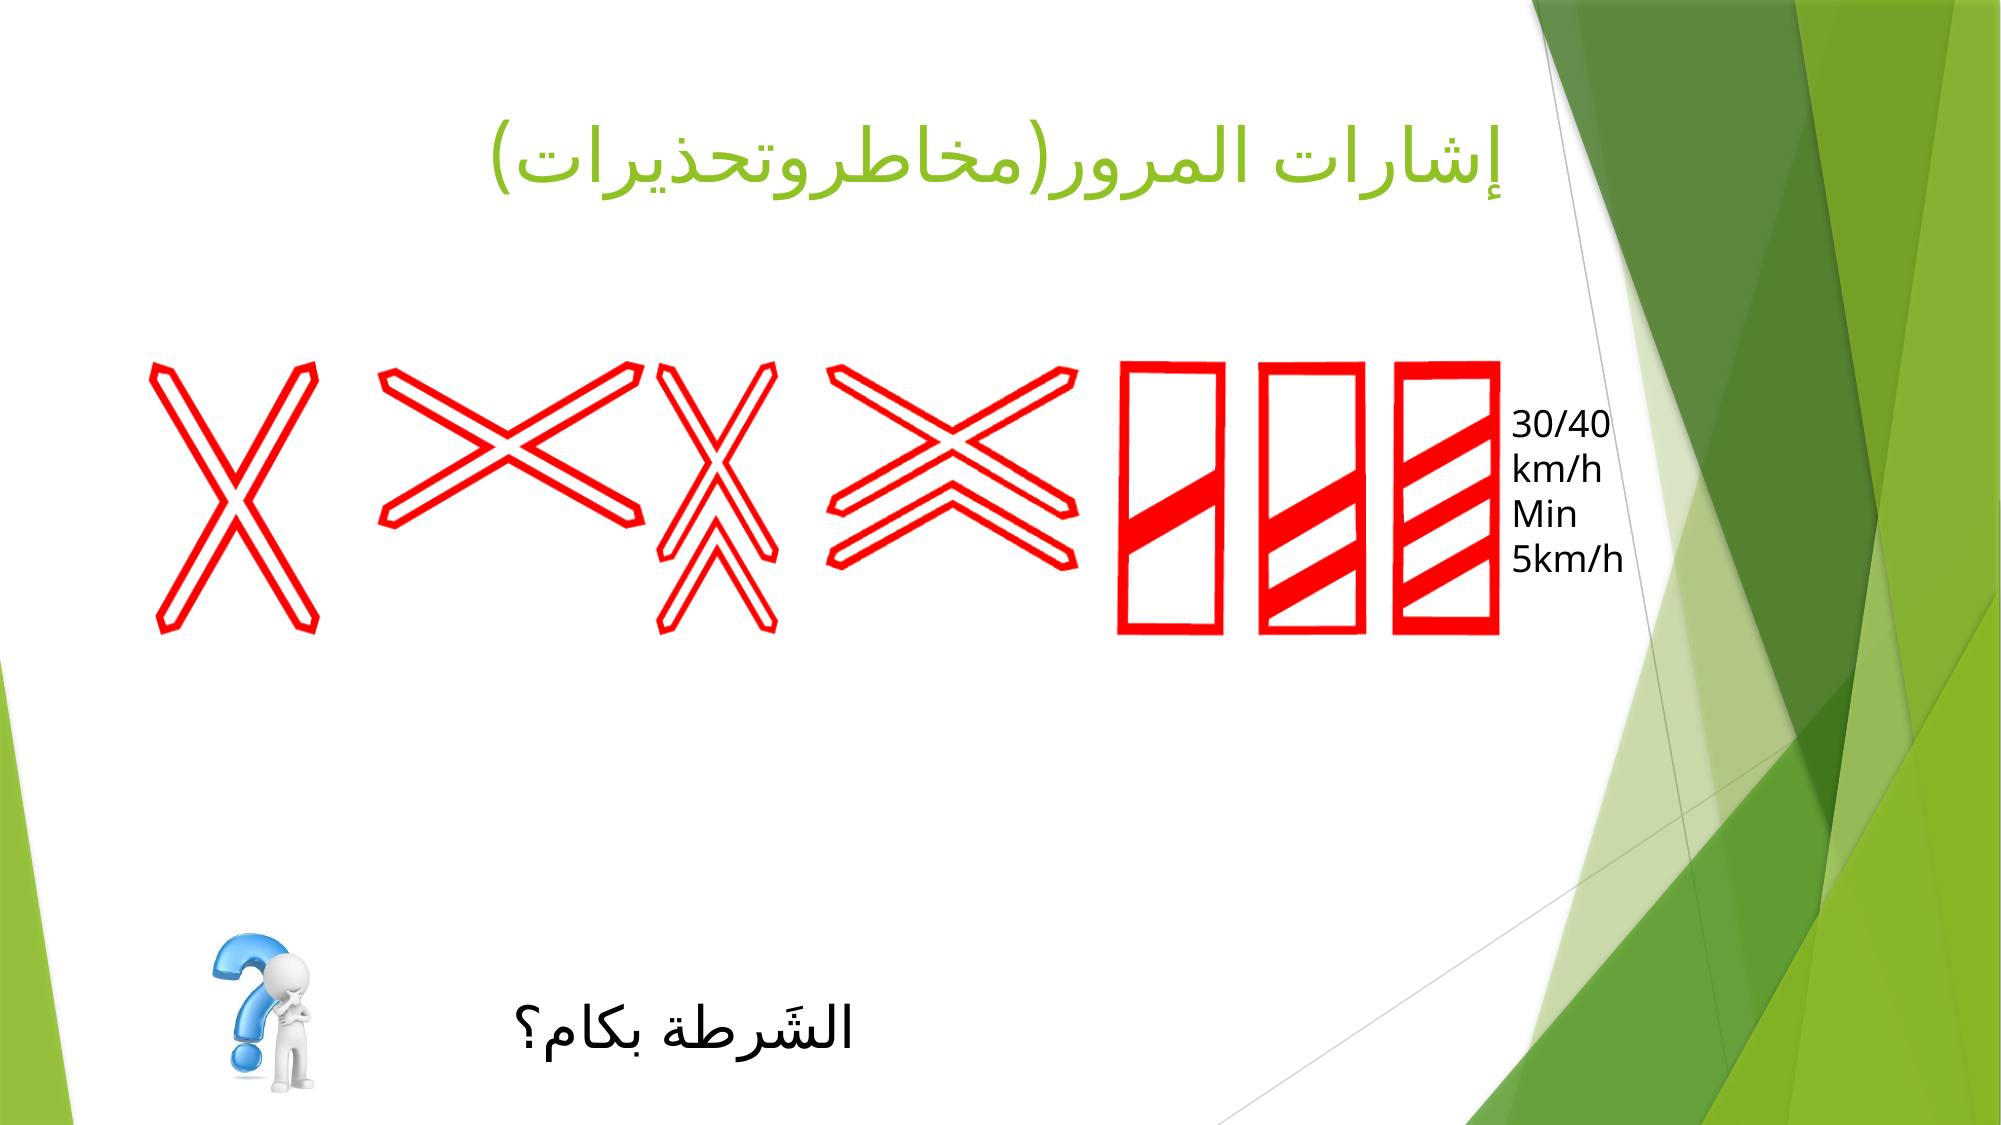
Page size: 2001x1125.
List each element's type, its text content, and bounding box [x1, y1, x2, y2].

picture [97, 929, 440, 1097]
text_box الشَرطة بكام؟ [497, 982, 872, 1068]
text_box 30/40 km/h Min 5km/h [1526, 392, 1659, 588]
picture [119, 351, 1522, 646]
title إشارات المرور(مخاطروتحذيرات) [111, 99, 1522, 317]
